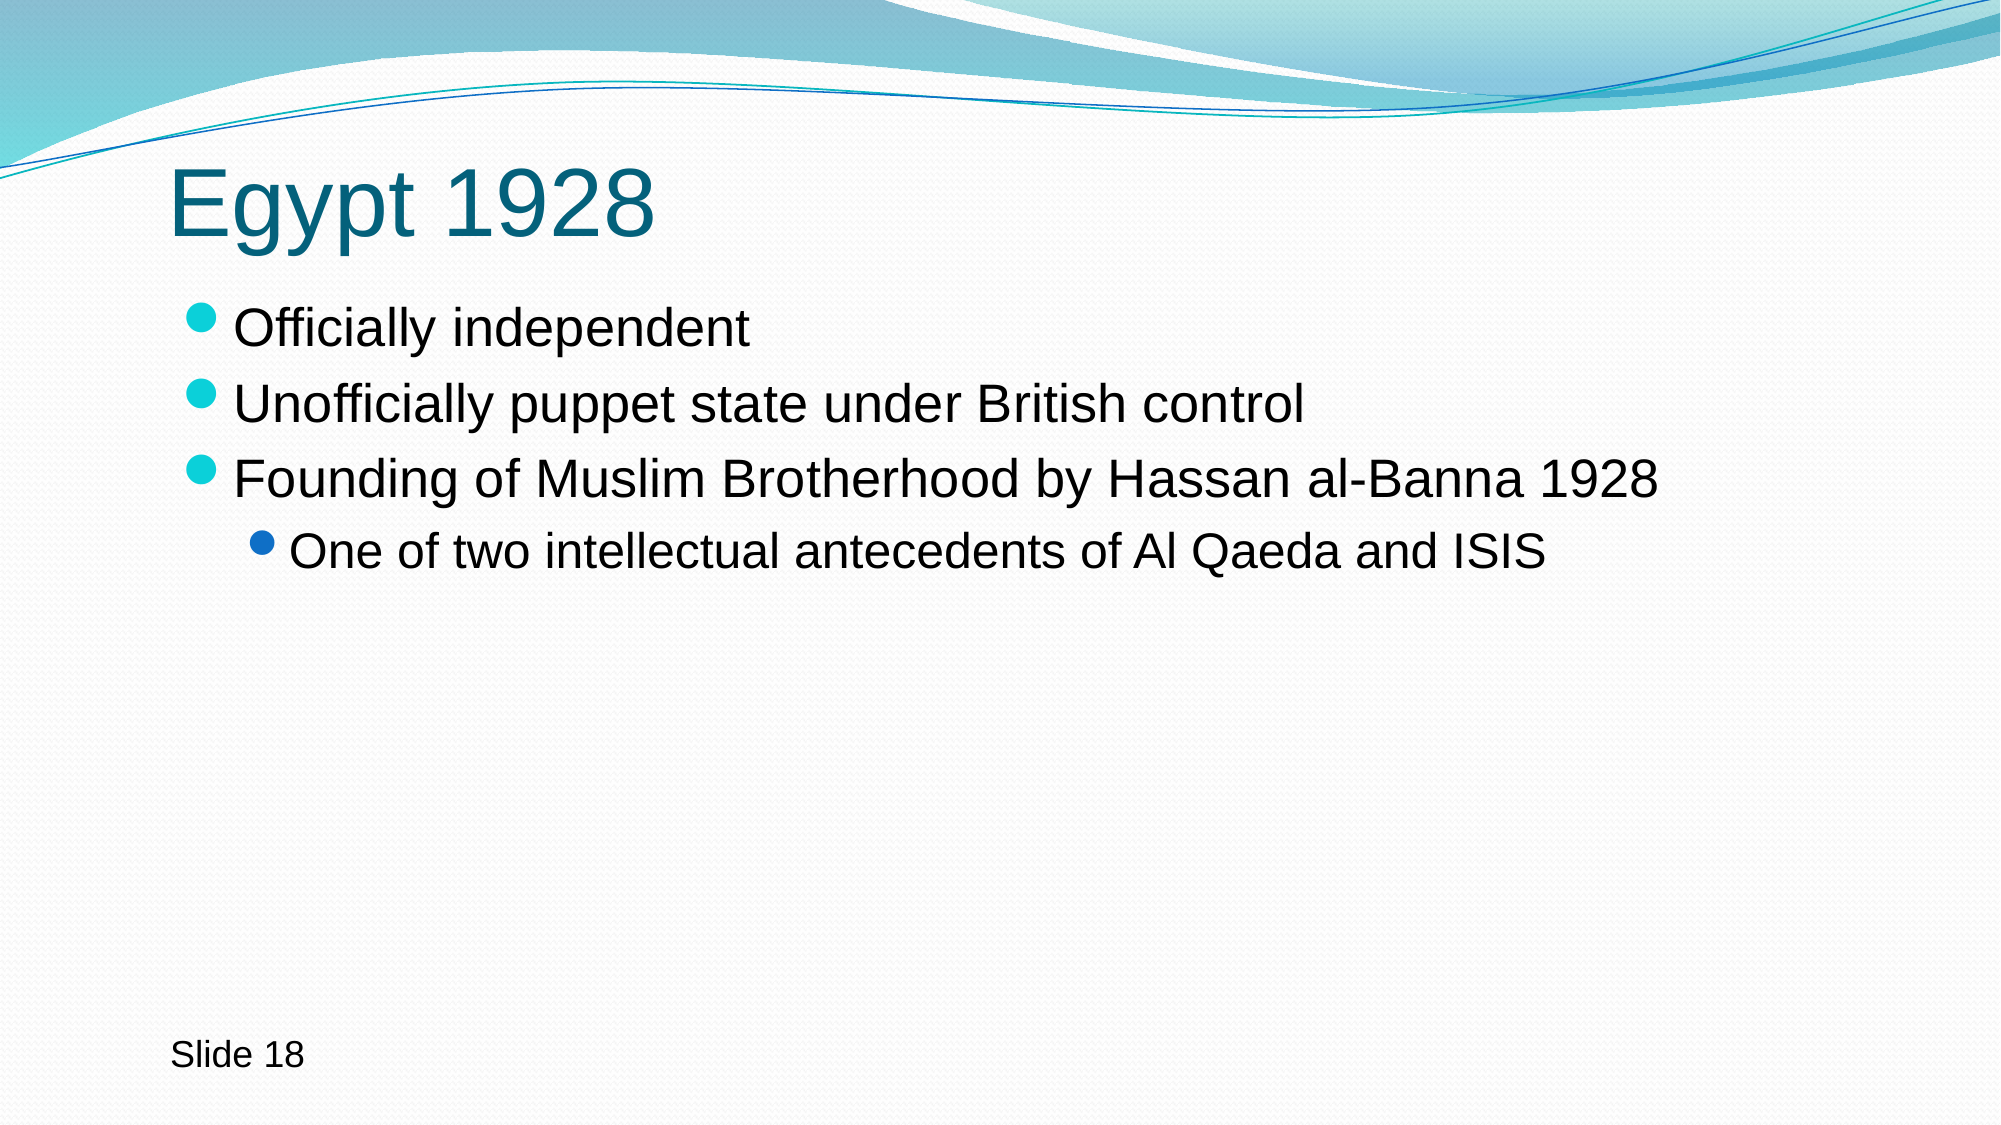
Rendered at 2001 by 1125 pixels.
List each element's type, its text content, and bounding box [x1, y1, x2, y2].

text_box Slide 18 [155, 1023, 333, 1125]
list Officially independent Unofficially puppet state under British control Founding of Muslim Brotherhood by Hassan al-Banna 1928 One of two intellectual antecedents of Al Qaeda and ISIS [167, 284, 1968, 693]
title Egypt 1928 [167, 131, 1968, 256]
